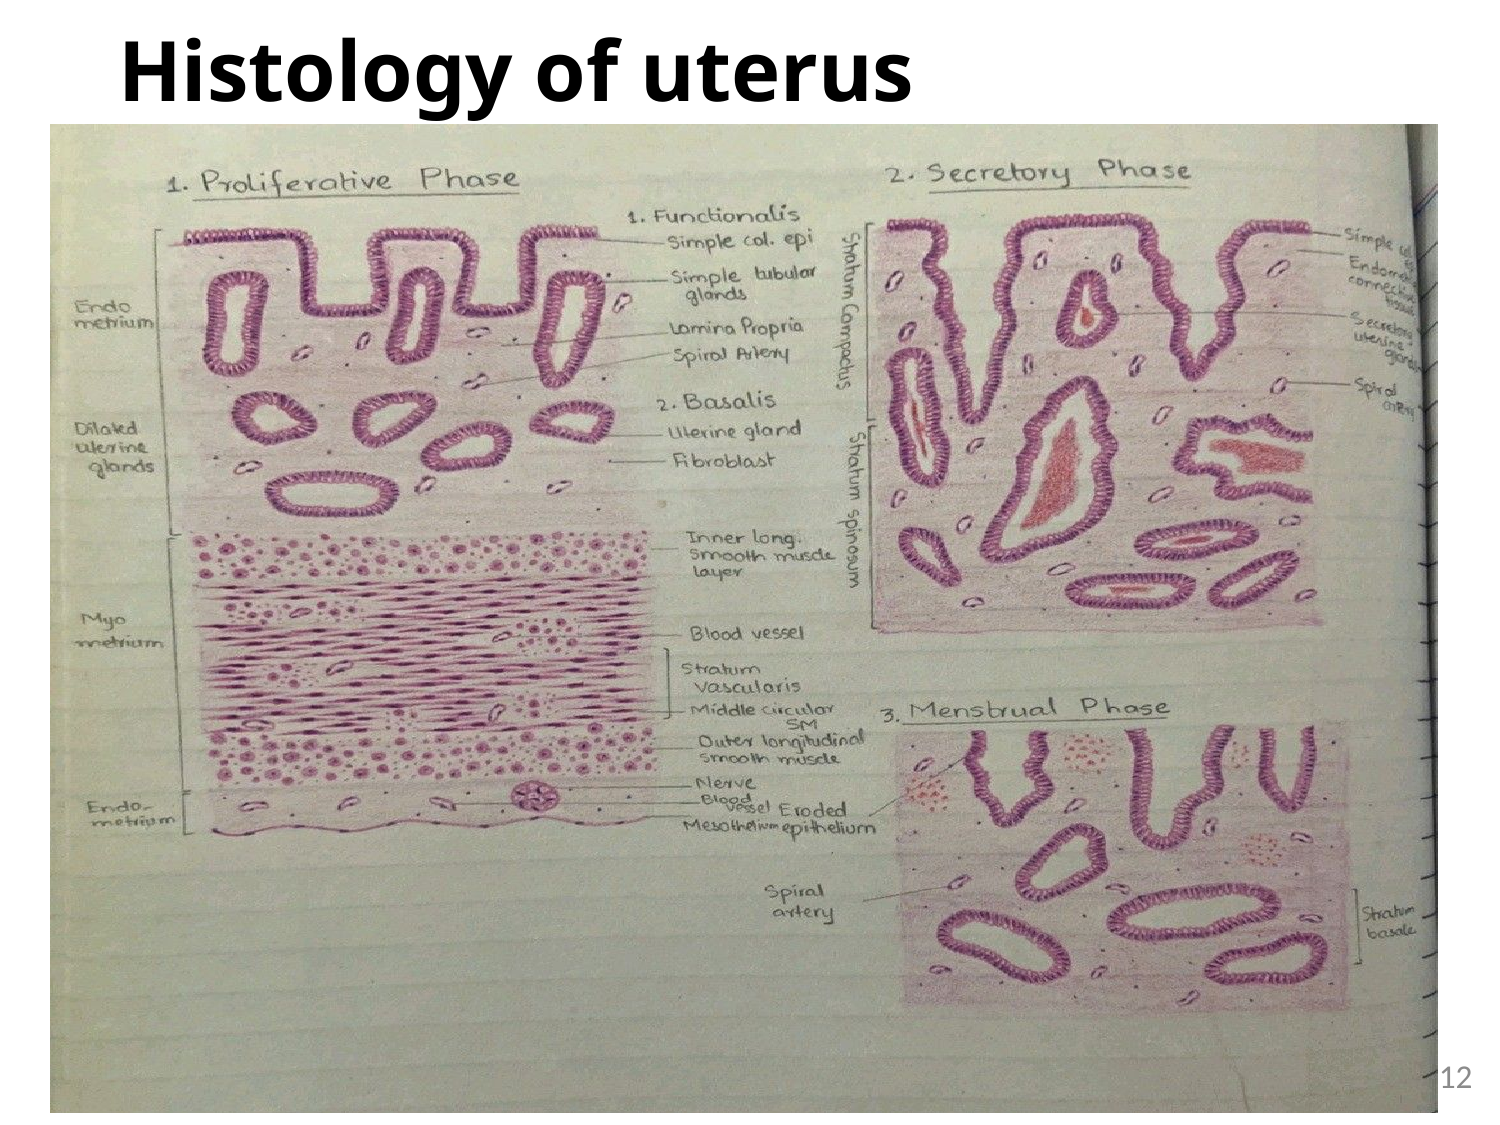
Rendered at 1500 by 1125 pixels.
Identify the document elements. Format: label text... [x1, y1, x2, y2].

slide_number 12 [1396, 1025, 1488, 1125]
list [49, 124, 1438, 1113]
title Histology of uterus [103, 12, 1397, 124]
